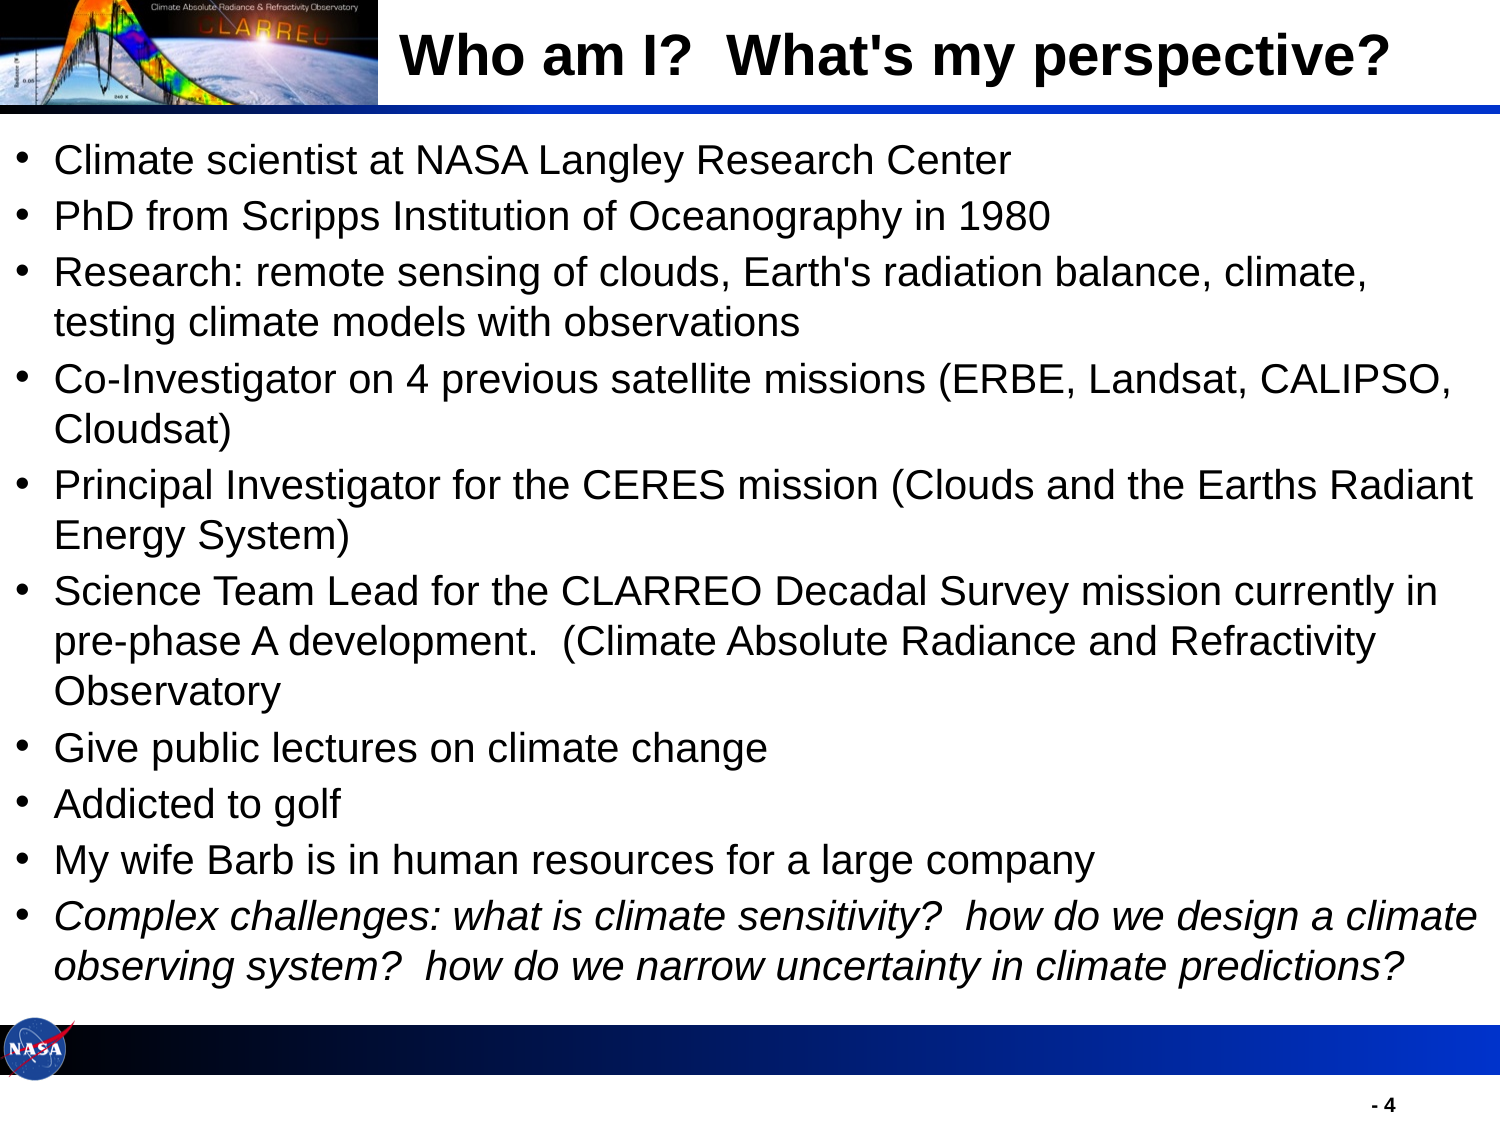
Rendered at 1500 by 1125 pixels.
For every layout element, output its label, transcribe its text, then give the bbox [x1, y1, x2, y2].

picture [0, 0, 378, 106]
title Who am I? What's my perspective? [385, 4, 1499, 117]
list Climate scientist at NASA Langley Research Center PhD from Scripps Institution of Oceanography in 1980 Research: remote sensing of clouds, Earth's radiation balance, climate, testing climate models with observations Co-Investigator on 4 previous satellite missions (ERBE, Landsat, CALIPSO, Cloudsat) Principal Investigator for the CERES mission (Clouds and the Earths Radiant Energy System) Science Team Lead for the CLARREO Decadal Survey mission currently in pre-phase A development. (Climate Absolute Radiance and Refractivity Observatory Give public lectures on climate change Addicted to golf My wife Barb is in human resources for a large company Complex challenges: what is climate sensitivity? how do we design a climate observing system? how do we narrow uncertainty in climate predictions? [0, 124, 1500, 1013]
picture [0, 1017, 75, 1081]
